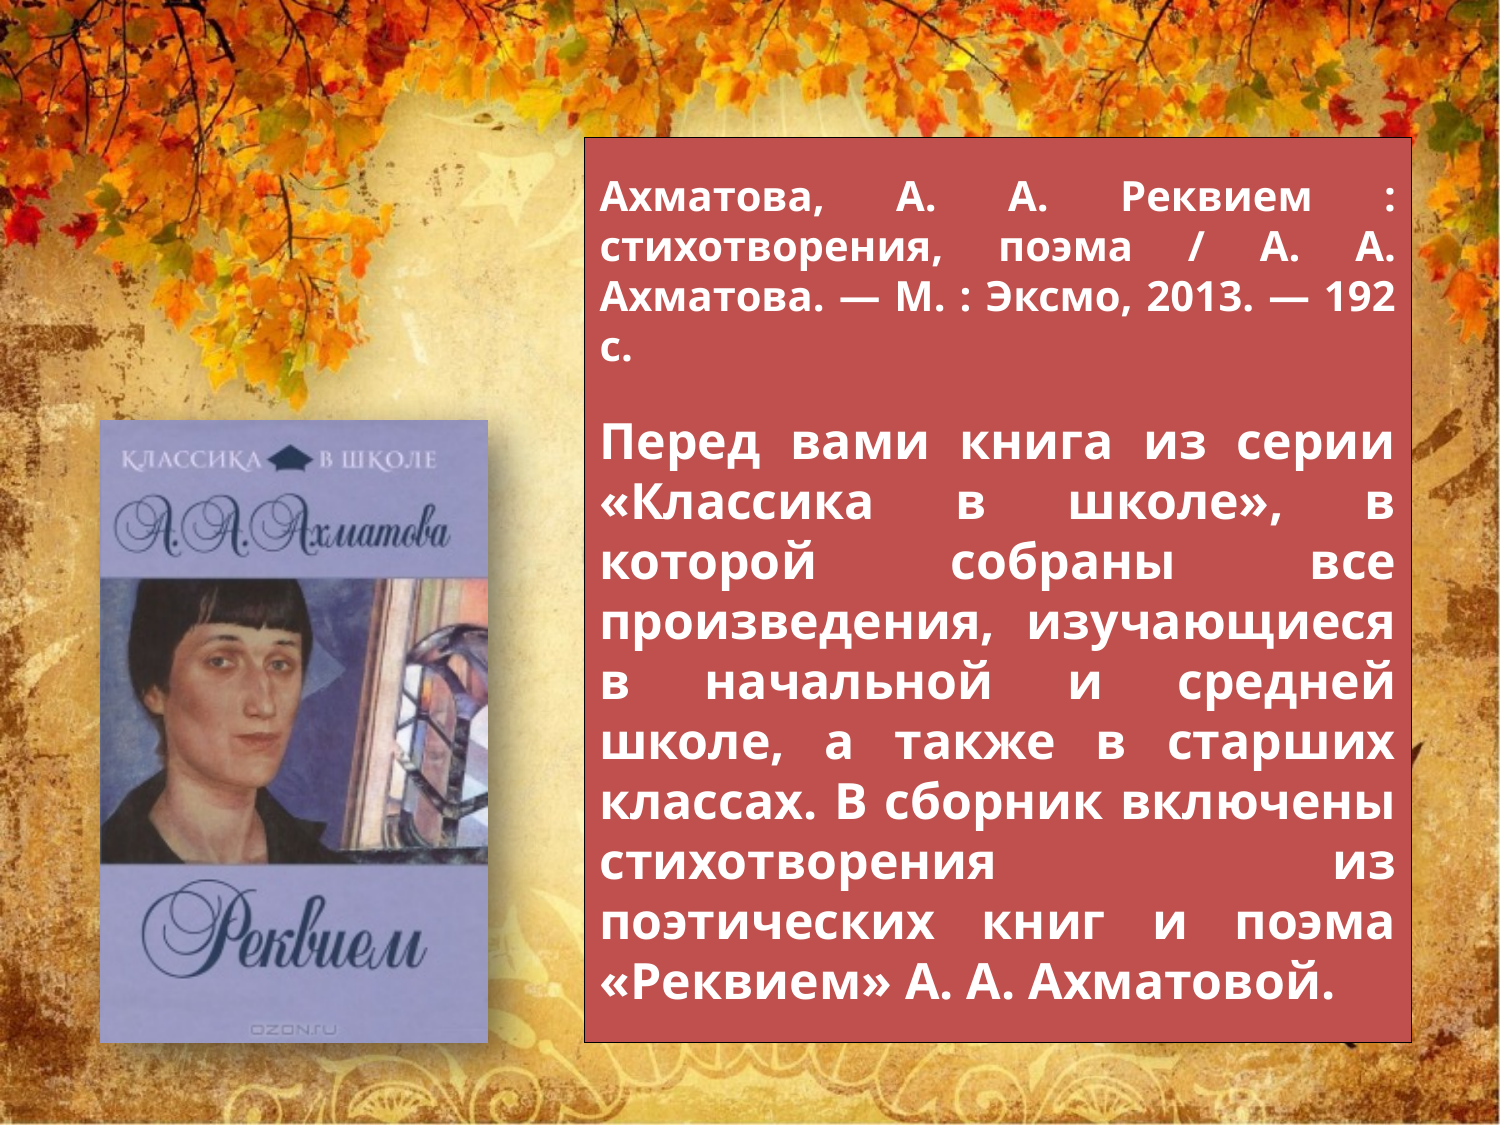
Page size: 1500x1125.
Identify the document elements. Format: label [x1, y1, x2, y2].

list [100, 420, 489, 1044]
picture [0, 0, 1500, 1125]
